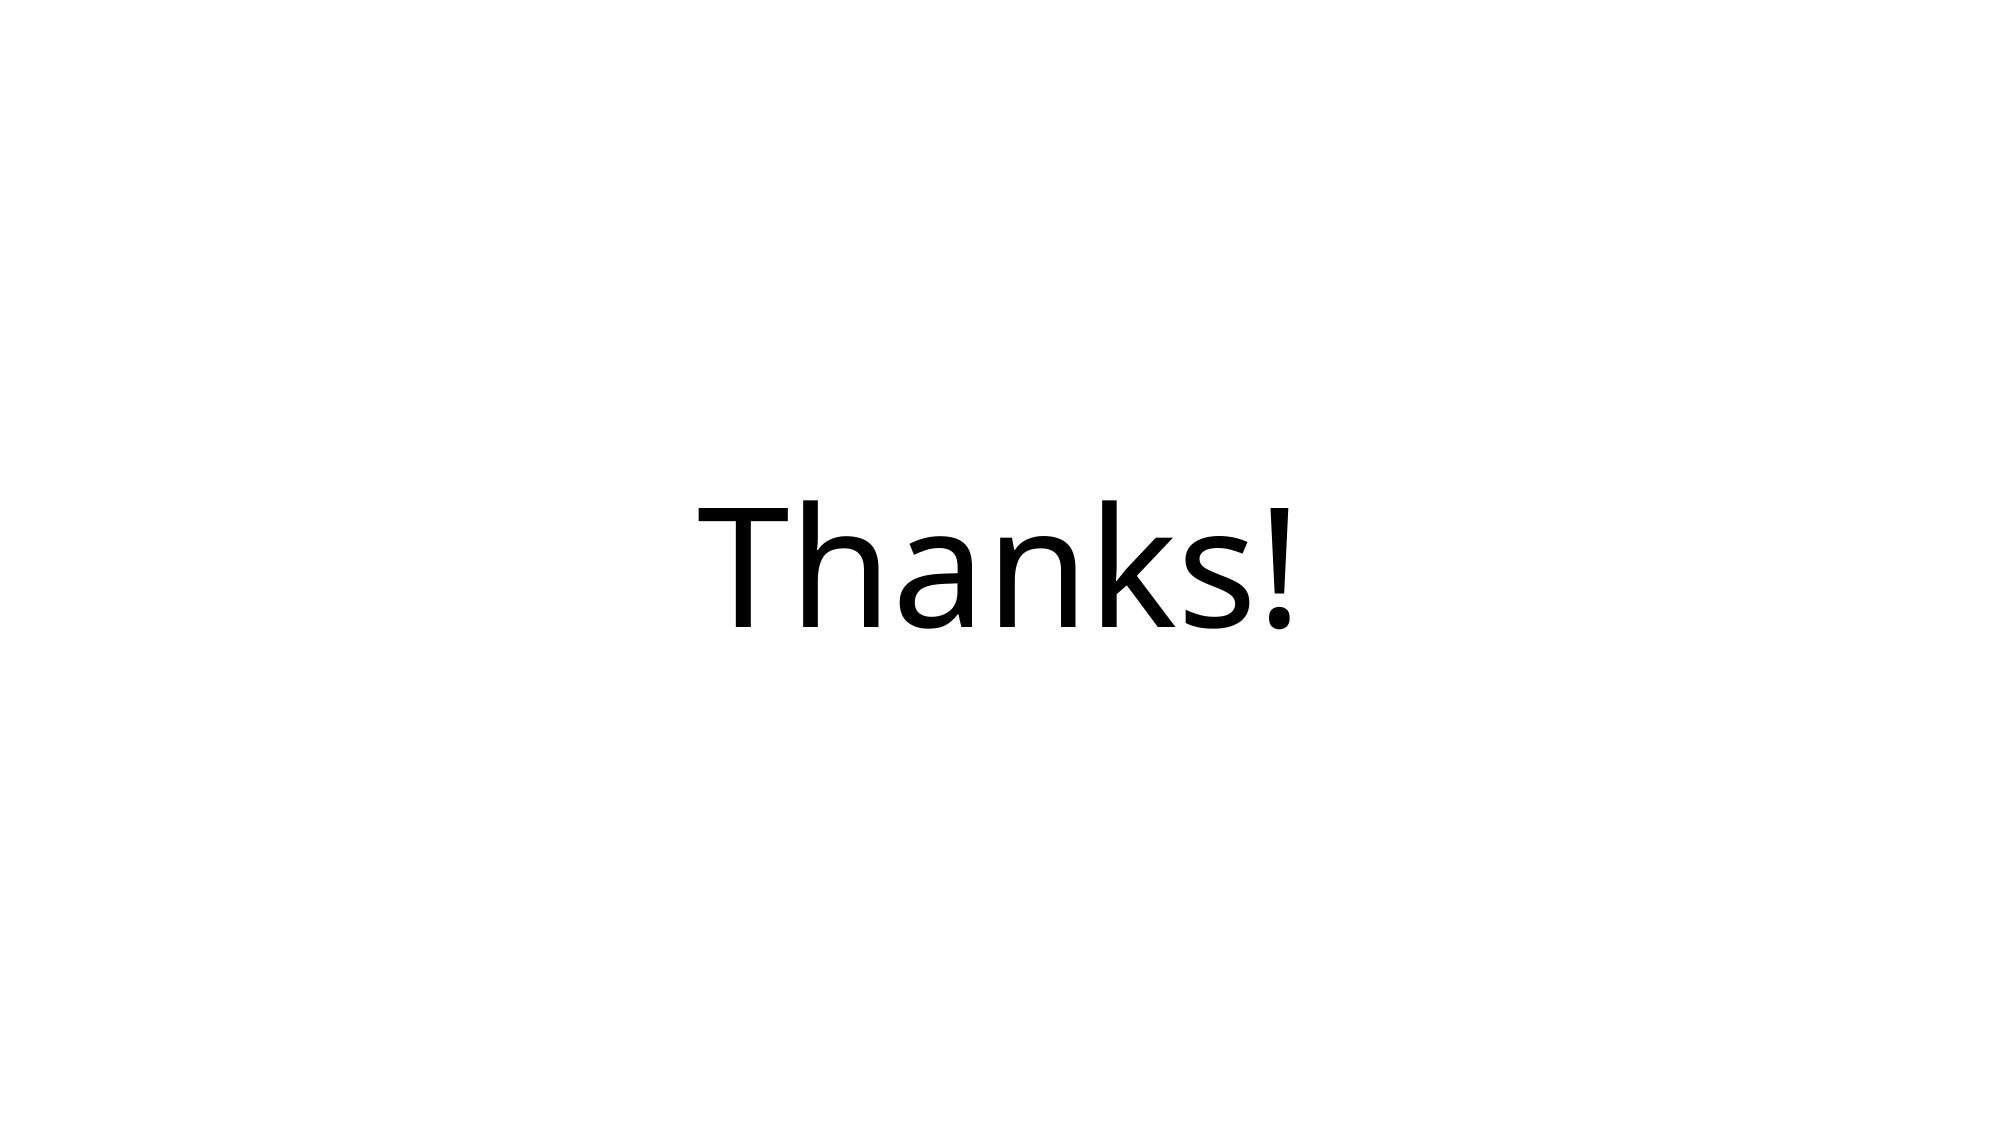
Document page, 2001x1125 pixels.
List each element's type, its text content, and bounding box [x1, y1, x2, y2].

text_box Thanks! [682, 453, 1318, 669]
